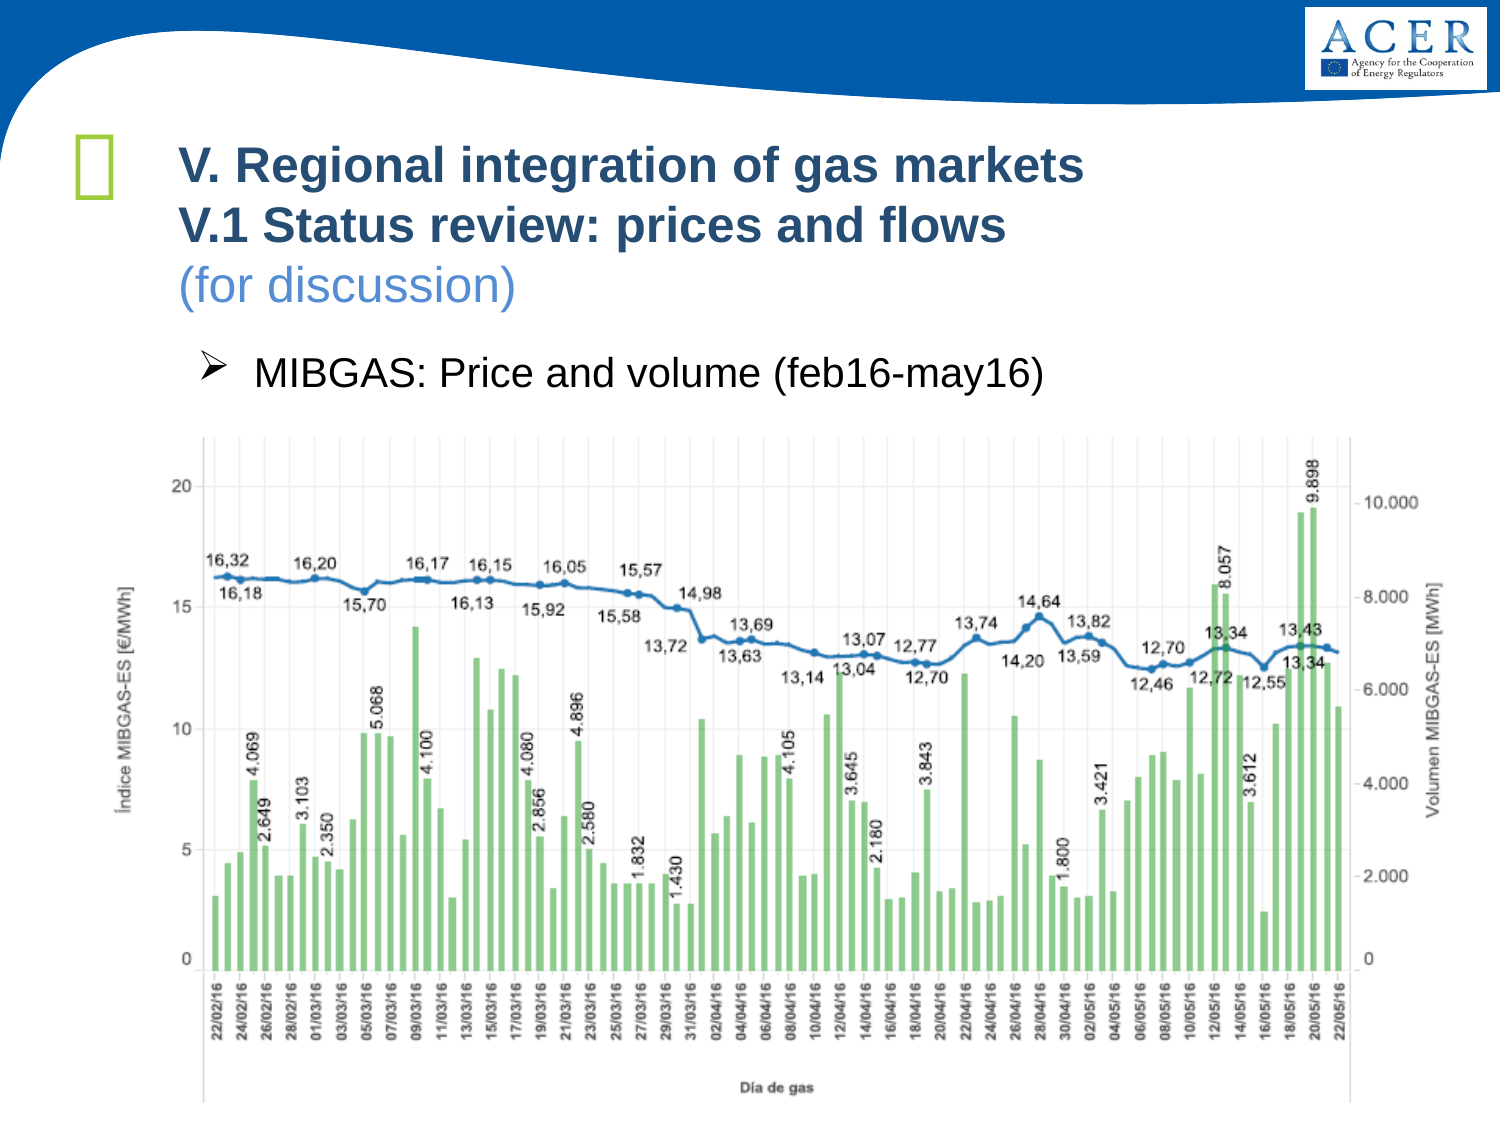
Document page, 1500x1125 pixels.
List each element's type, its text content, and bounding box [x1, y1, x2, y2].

text_box V. Regional integration of gas markets V.1 Status review: prices and flows (for discussion) [163, 125, 1101, 381]
picture [1305, 7, 1487, 90]
picture [103, 403, 1456, 1106]
text_box MIBGAS: Price and volume (feb16-may16) [182, 338, 1376, 402]
